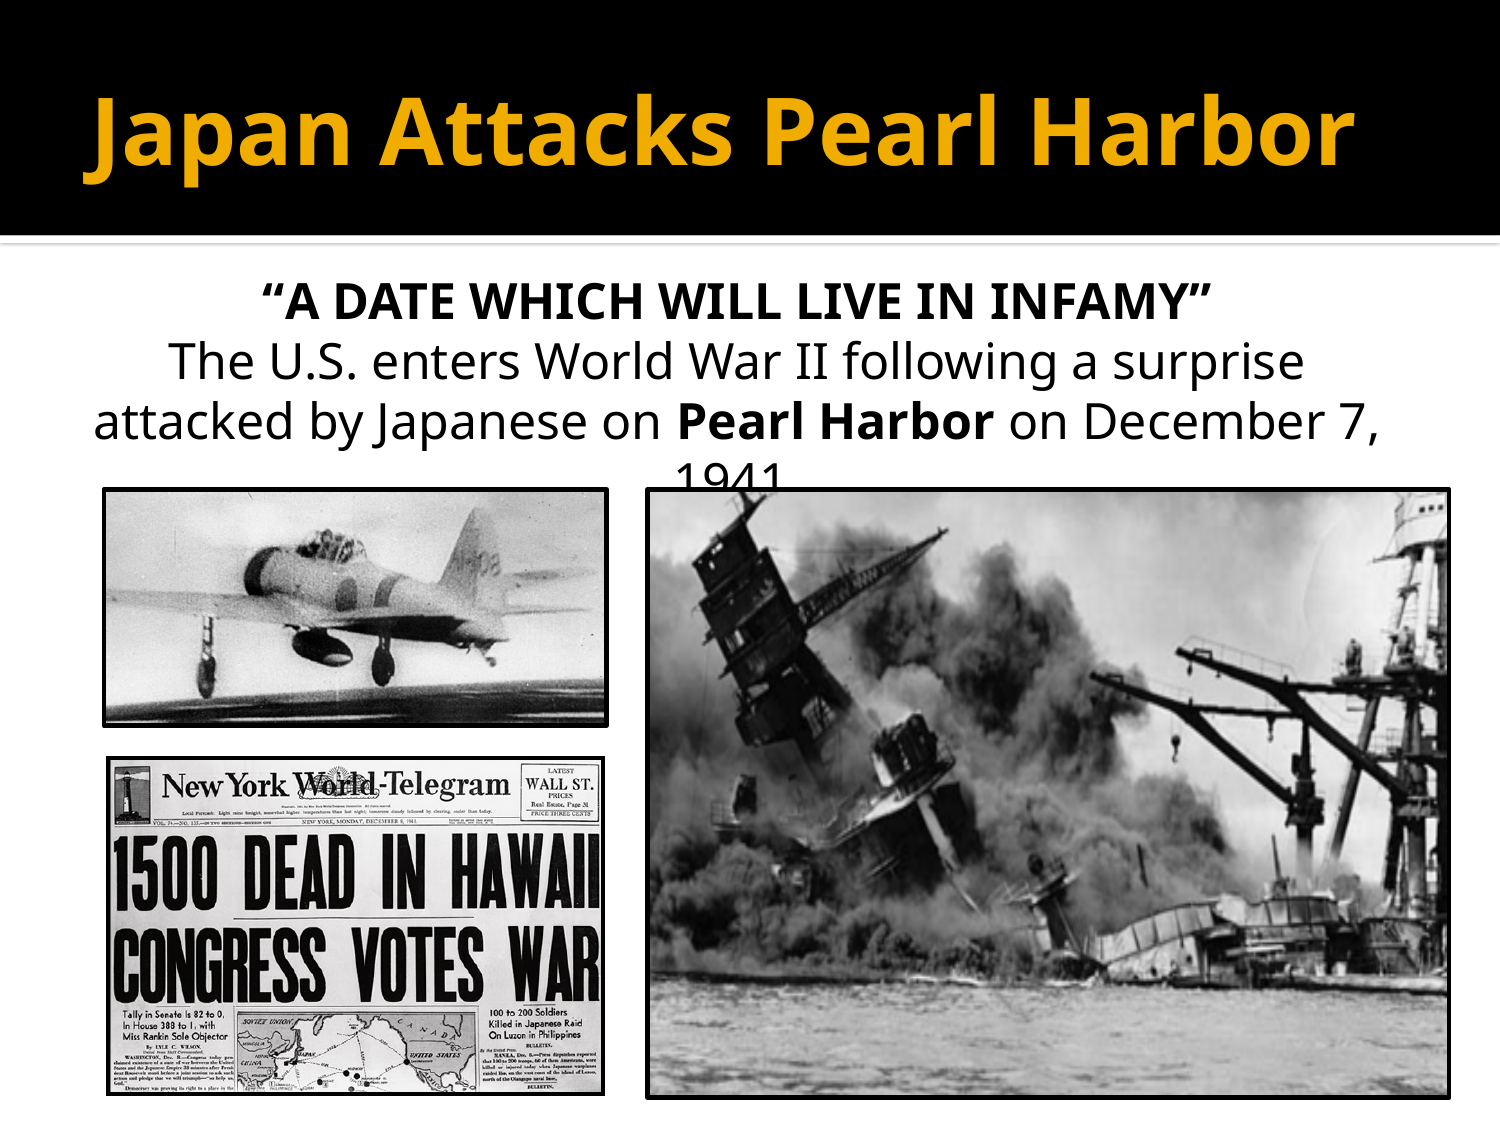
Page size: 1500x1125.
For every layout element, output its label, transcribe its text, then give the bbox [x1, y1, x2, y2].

picture [105, 756, 605, 1096]
text_box “A DATE WHICH WILL LIVE IN INFAMY” The U.S. enters World War II following a surprise attacked by Japanese on Pearl Harbor on December 7, 1941. [50, 262, 1425, 518]
title Japan Attacks Pearl Harbor [75, 24, 1425, 231]
picture [649, 491, 1447, 1096]
picture [106, 491, 605, 724]
